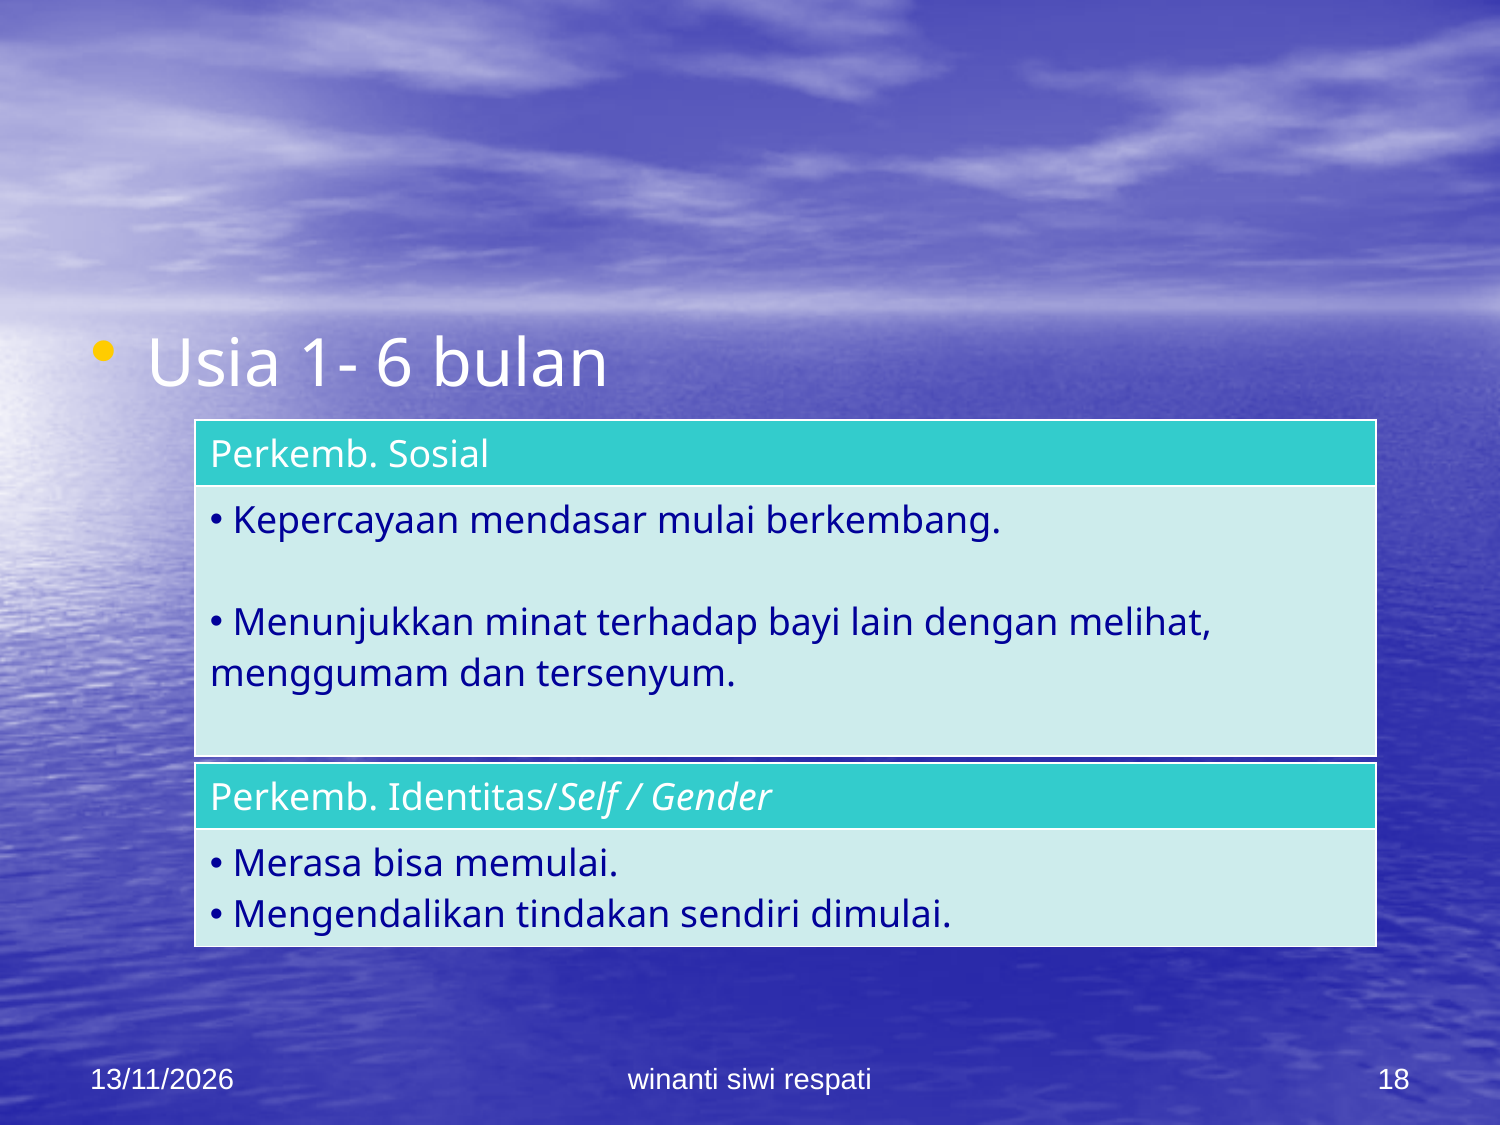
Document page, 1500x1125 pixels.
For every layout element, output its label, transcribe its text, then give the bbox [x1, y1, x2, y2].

table_header Perkemb. Sosial [196, 421, 1375, 485]
list Usia 1- 6 bulan [74, 312, 1426, 988]
table_cell Merasa bisa memulai. Mengendalikan tindakan sendiri dimulai. [196, 830, 1375, 946]
footer winanti siwi respati [512, 1024, 988, 1103]
table_header Perkemb. Identitas/Self / Gender [196, 764, 1375, 828]
slide_number 18 [1074, 1024, 1426, 1103]
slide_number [74, 1024, 426, 1103]
table_cell Kepercayaan mendasar mulai berkembang. Menunjukkan minat terhadap bayi lain dengan melihat, menggumam dan tersenyum. [196, 487, 1375, 755]
